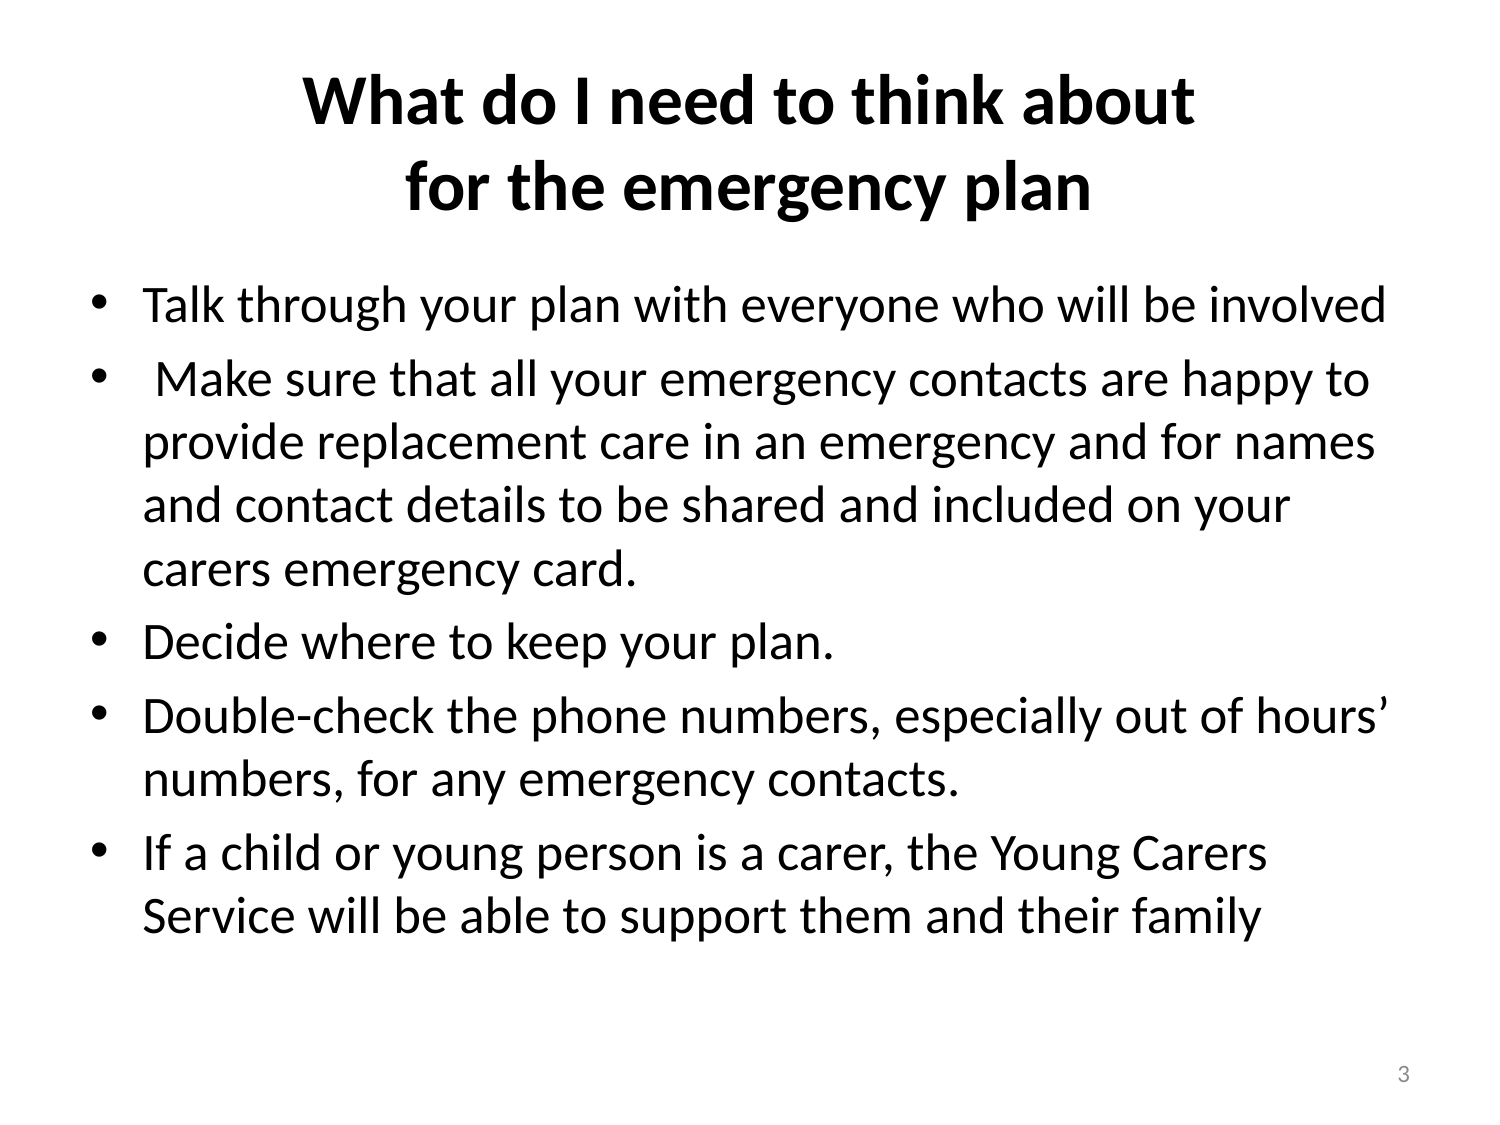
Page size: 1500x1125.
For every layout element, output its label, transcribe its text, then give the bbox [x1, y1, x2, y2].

title What do I need to think about for the emergency plan [75, 45, 1425, 233]
slide_number 3 [1074, 1042, 1425, 1103]
list Talk through your plan with everyone who will be involved Make sure that all your emergency contacts are happy to provide replacement care in an emergency and for names and contact details to be shared and included on your carers emergency card. Decide where to keep your plan. Double-check the phone numbers, especially out of hours’ numbers, for any emergency contacts. If a child or young person is a carer, the Young Carers Service will be able to support them and their family [75, 262, 1425, 1005]
